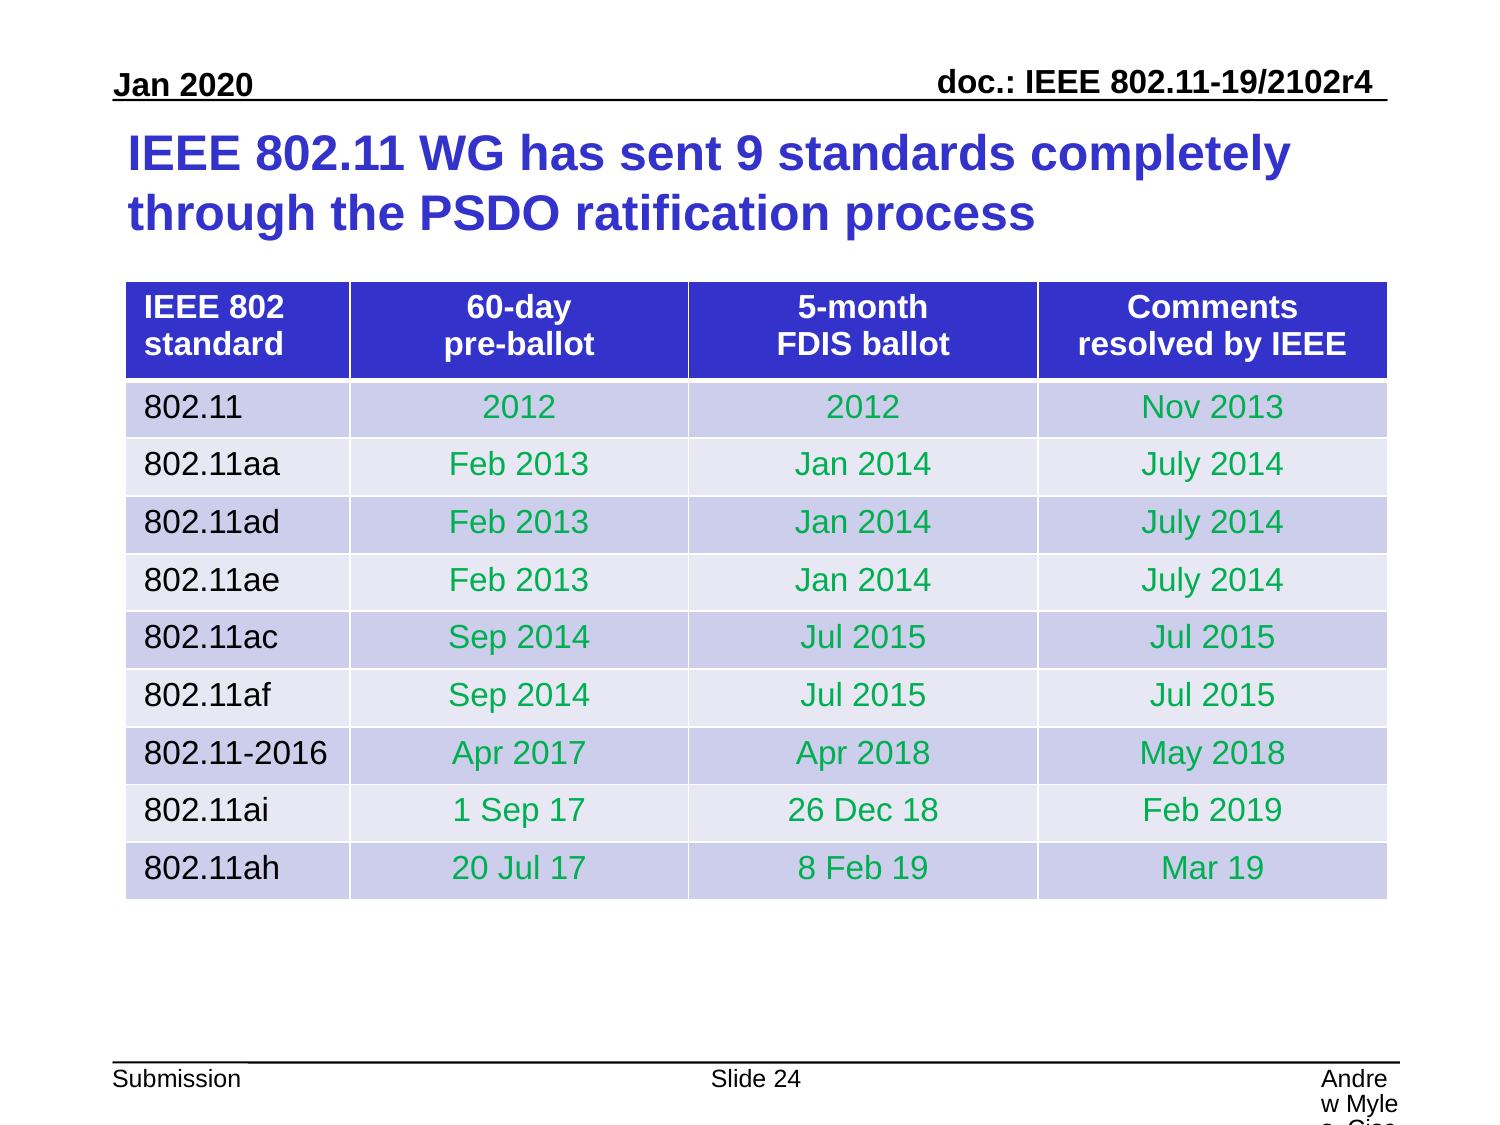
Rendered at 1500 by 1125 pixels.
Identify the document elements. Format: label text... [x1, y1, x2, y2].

table_cell Jul 2015 [689, 670, 1037, 726]
table_cell 2012 [351, 383, 688, 437]
table_cell July 2014 [1039, 439, 1387, 495]
slide_number Slide 24 [709, 1061, 803, 1093]
table_cell Feb 2013 [351, 497, 688, 553]
table_cell July 2014 [1039, 497, 1387, 553]
table_cell Jul 2015 [689, 612, 1037, 668]
table_cell 26 Dec 18 [689, 785, 1037, 841]
table_cell Feb 2013 [351, 439, 688, 495]
table_cell 1 Sep 17 [351, 785, 688, 841]
table_cell May 2018 [1039, 728, 1387, 784]
table_cell July 2014 [1039, 555, 1387, 610]
table_cell Sep 2014 [351, 612, 688, 668]
table_cell 2012 [689, 383, 1037, 437]
table_cell 802.11aa [126, 439, 349, 495]
table_cell Jul 2015 [1039, 612, 1387, 668]
table_cell Jan 2014 [689, 439, 1037, 495]
table_cell Jul 2015 [1039, 670, 1387, 726]
table_cell Nov 2013 [1039, 383, 1387, 437]
footer Andrew Myles, Cisco [1320, 1061, 1402, 1093]
table_cell Feb 2019 [1039, 785, 1387, 841]
table_cell 802.11ae [126, 555, 349, 610]
table_header Comments resolved by IEEE [1039, 282, 1387, 378]
table_cell 802.11 [126, 383, 349, 437]
table_cell 802.11ad [126, 497, 349, 553]
table_cell 802.11ac [126, 612, 349, 668]
table_header 5-month FDIS ballot [689, 282, 1037, 378]
table_cell Sep 2014 [351, 670, 688, 726]
table_header 60-day pre-ballot [351, 282, 688, 378]
table_header IEEE 802 standard [126, 282, 349, 378]
table_cell Apr 2017 [351, 728, 688, 784]
table_cell 802.11-2016 [126, 728, 349, 784]
table_cell Jan 2014 [689, 497, 1037, 553]
title IEEE 802.11 WG has sent 9 standards completely through the PSDO ratification process [112, 112, 1388, 288]
table_cell Mar 19 [1039, 843, 1387, 899]
table_cell 802.11ah [126, 843, 349, 899]
table_cell 8 Feb 19 [689, 843, 1037, 899]
table_cell Apr 2018 [689, 728, 1037, 784]
table_cell Jan 2014 [689, 555, 1037, 610]
table_cell 802.11ai [126, 785, 349, 841]
table_cell 802.11af [126, 670, 349, 726]
table_cell 20 Jul 17 [351, 843, 688, 899]
table_cell Feb 2013 [351, 555, 688, 610]
